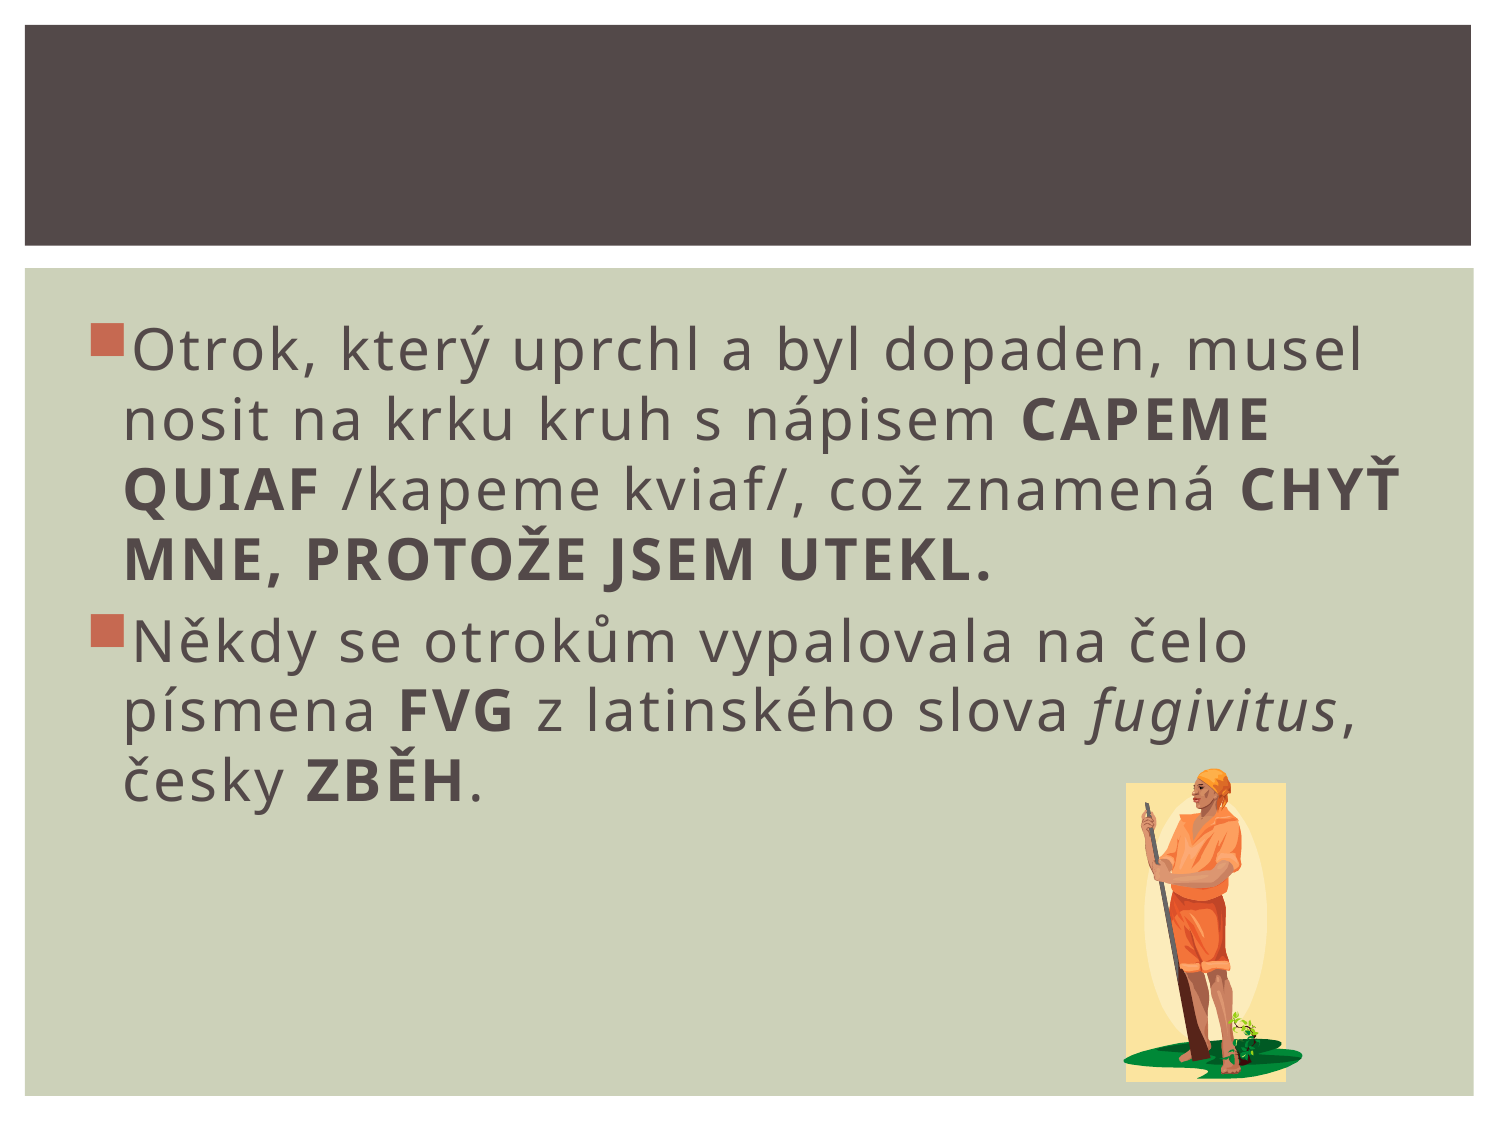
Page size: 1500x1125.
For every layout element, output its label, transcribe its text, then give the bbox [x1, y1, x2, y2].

list Otrok, který uprchl a byl dopaden, musel nosit na krku kruh s nápisem CAPEME QUIAF /kapeme kviaf/, což znamená CHYŤ MNE, PROTOŽE JSEM UTEKL. Někdy se otrokům vypalovala na čelo písmena FVG z latinského slova fugivitus, česky ZBĚH. [62, 305, 1442, 1053]
picture [1122, 767, 1304, 1084]
